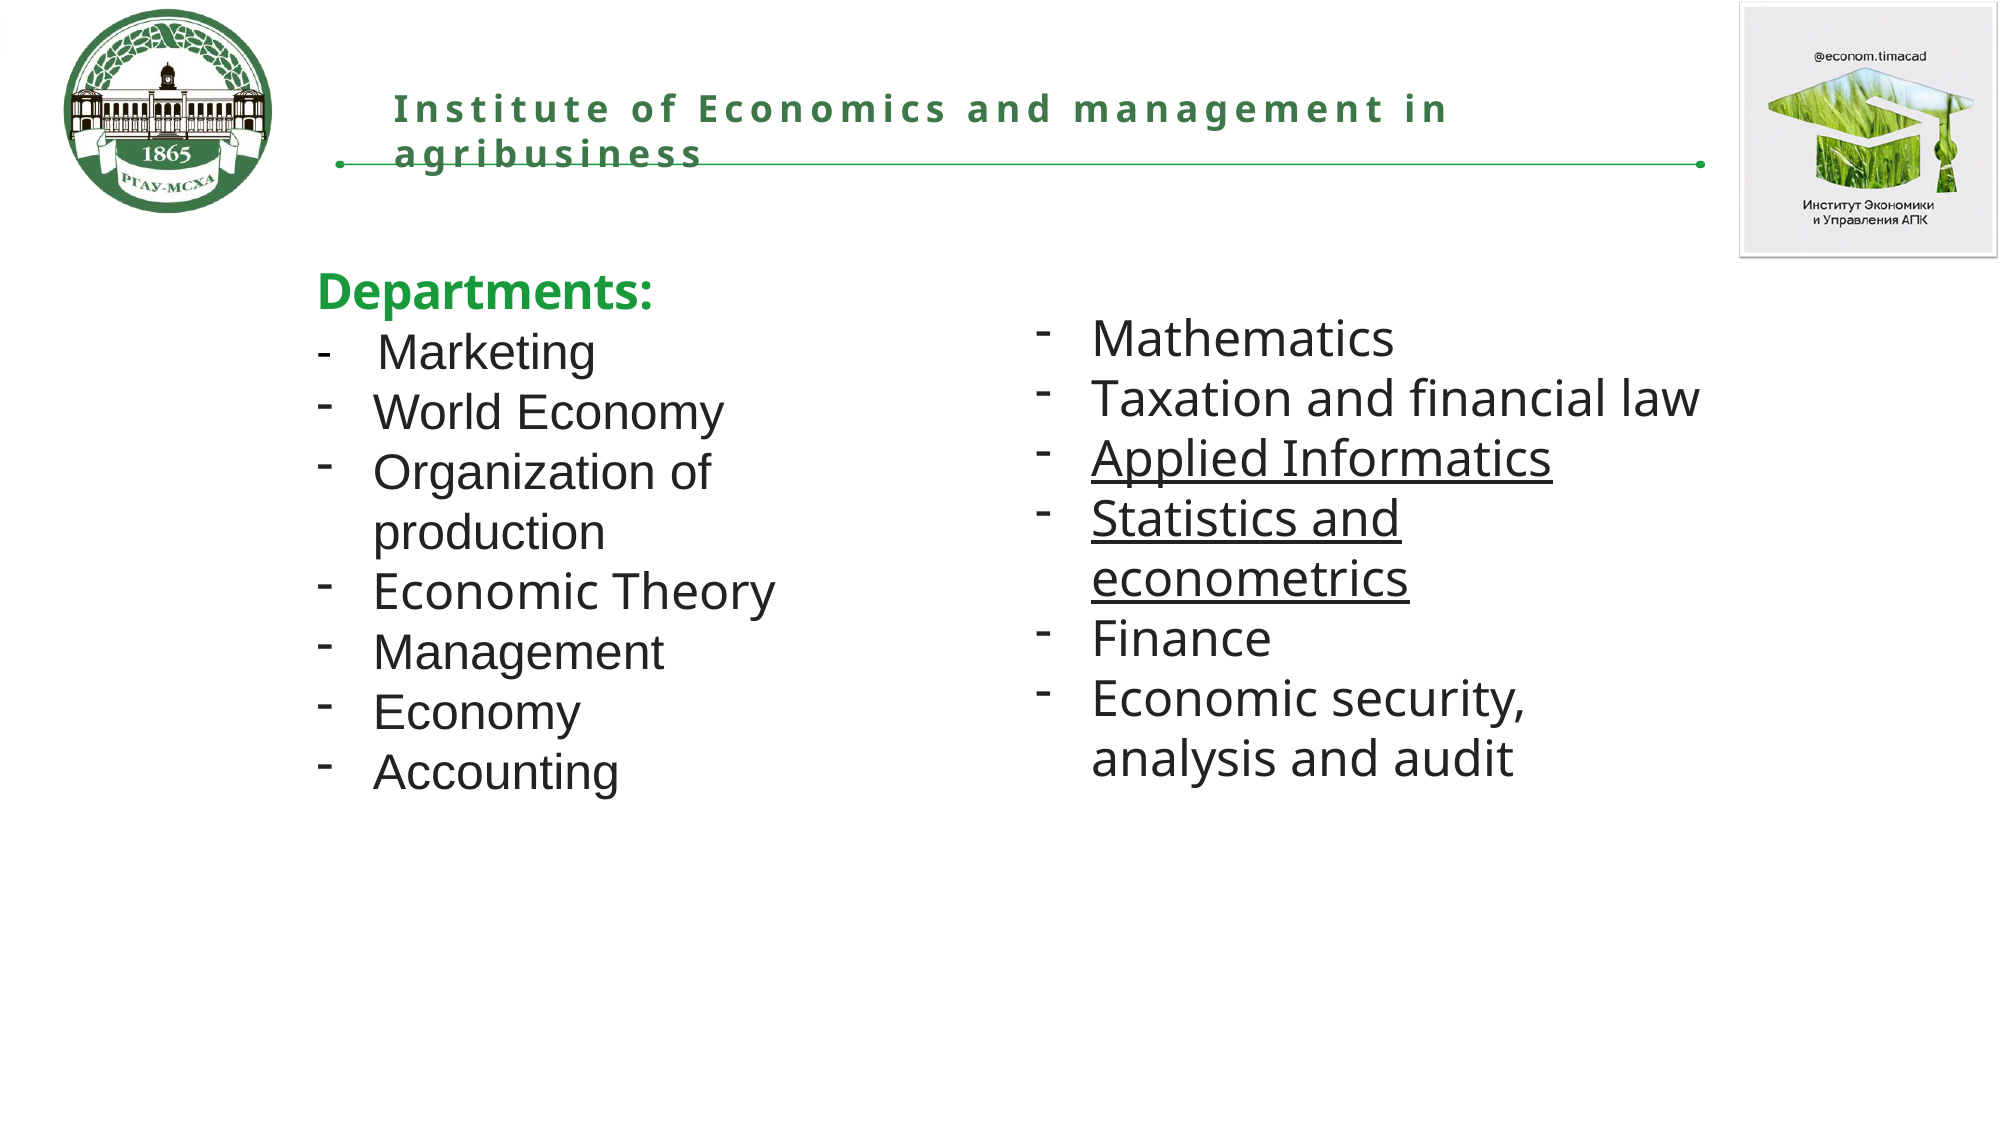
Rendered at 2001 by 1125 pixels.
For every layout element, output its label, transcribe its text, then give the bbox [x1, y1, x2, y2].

text_box [335, 160, 378, 169]
text_box Departments: - Marketing World Economy Organization of production Economic Theory Management Economy Accounting [301, 251, 929, 1125]
text_box [48, 8, 289, 214]
text_box [1646, 160, 1706, 169]
picture [1736, 0, 2000, 262]
text_box Mathematics Taxation and financial law Applied Informatics Statistics and econometrics Finance Economic security, analysis and audit [1020, 299, 1730, 794]
text_box Institute of Economics and management in agribusiness [378, 77, 1646, 228]
